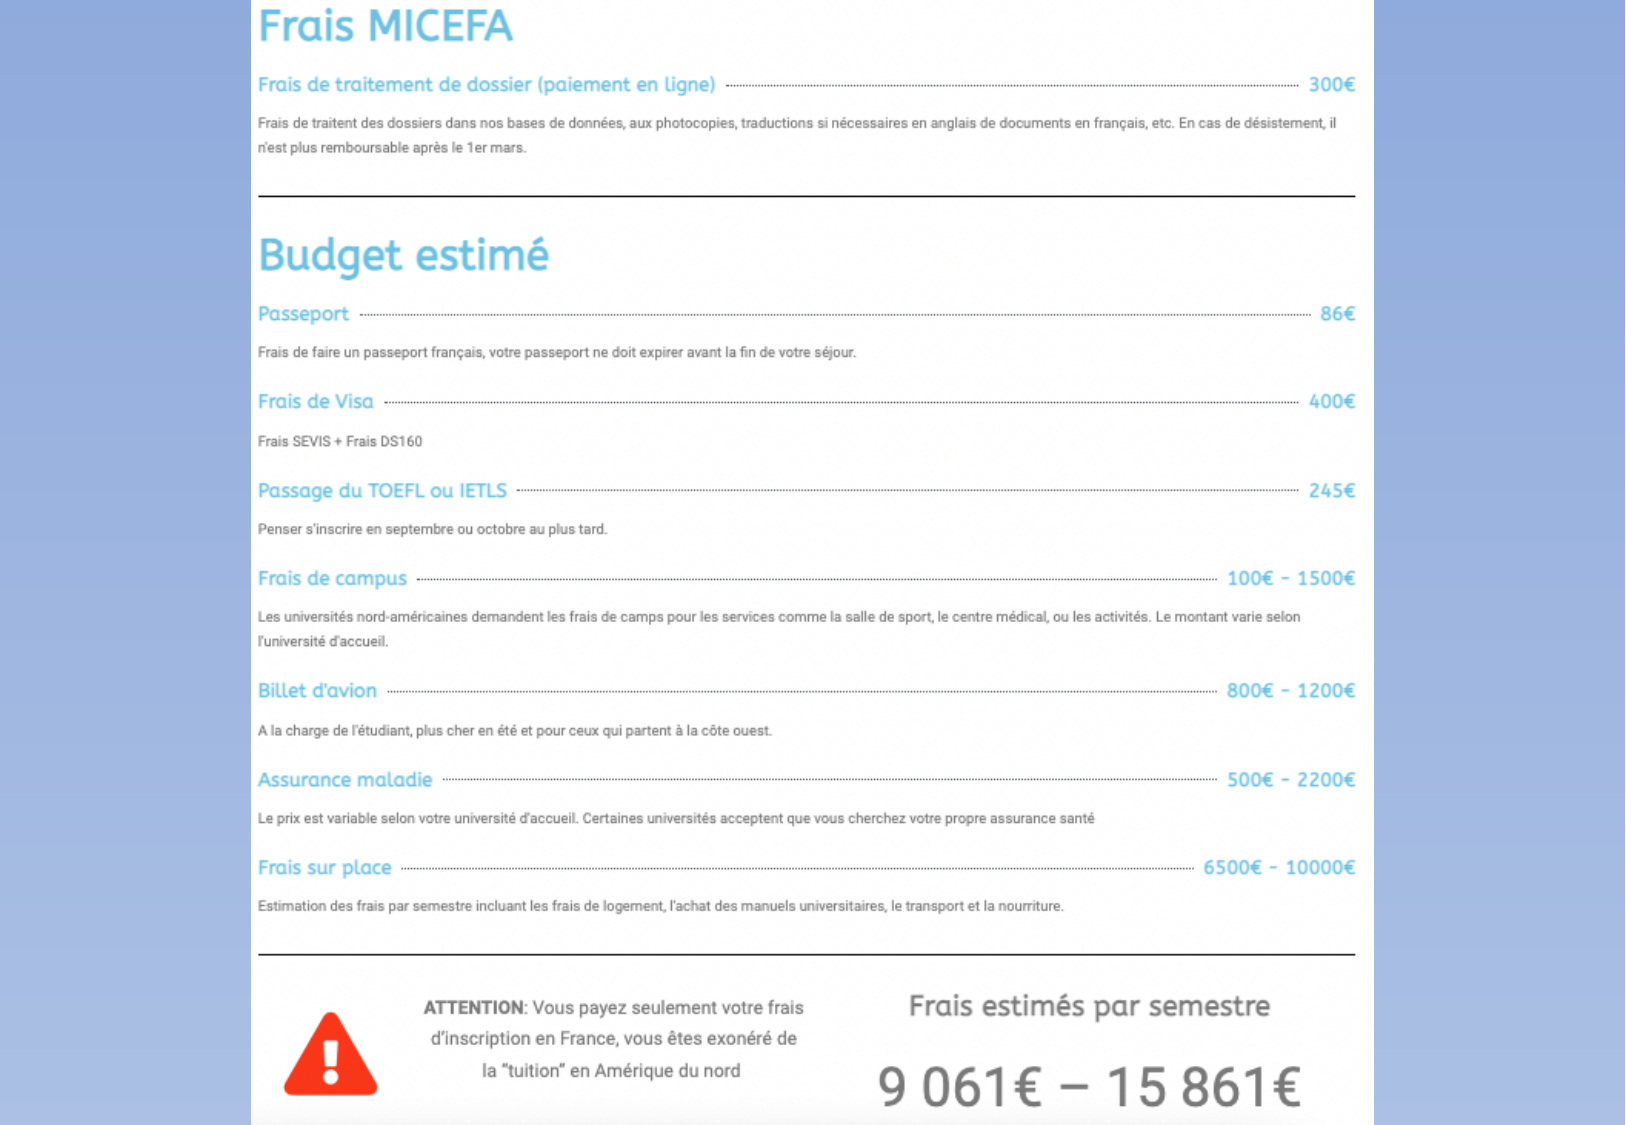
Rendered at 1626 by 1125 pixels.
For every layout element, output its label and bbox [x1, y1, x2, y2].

picture [251, 0, 1374, 1125]
